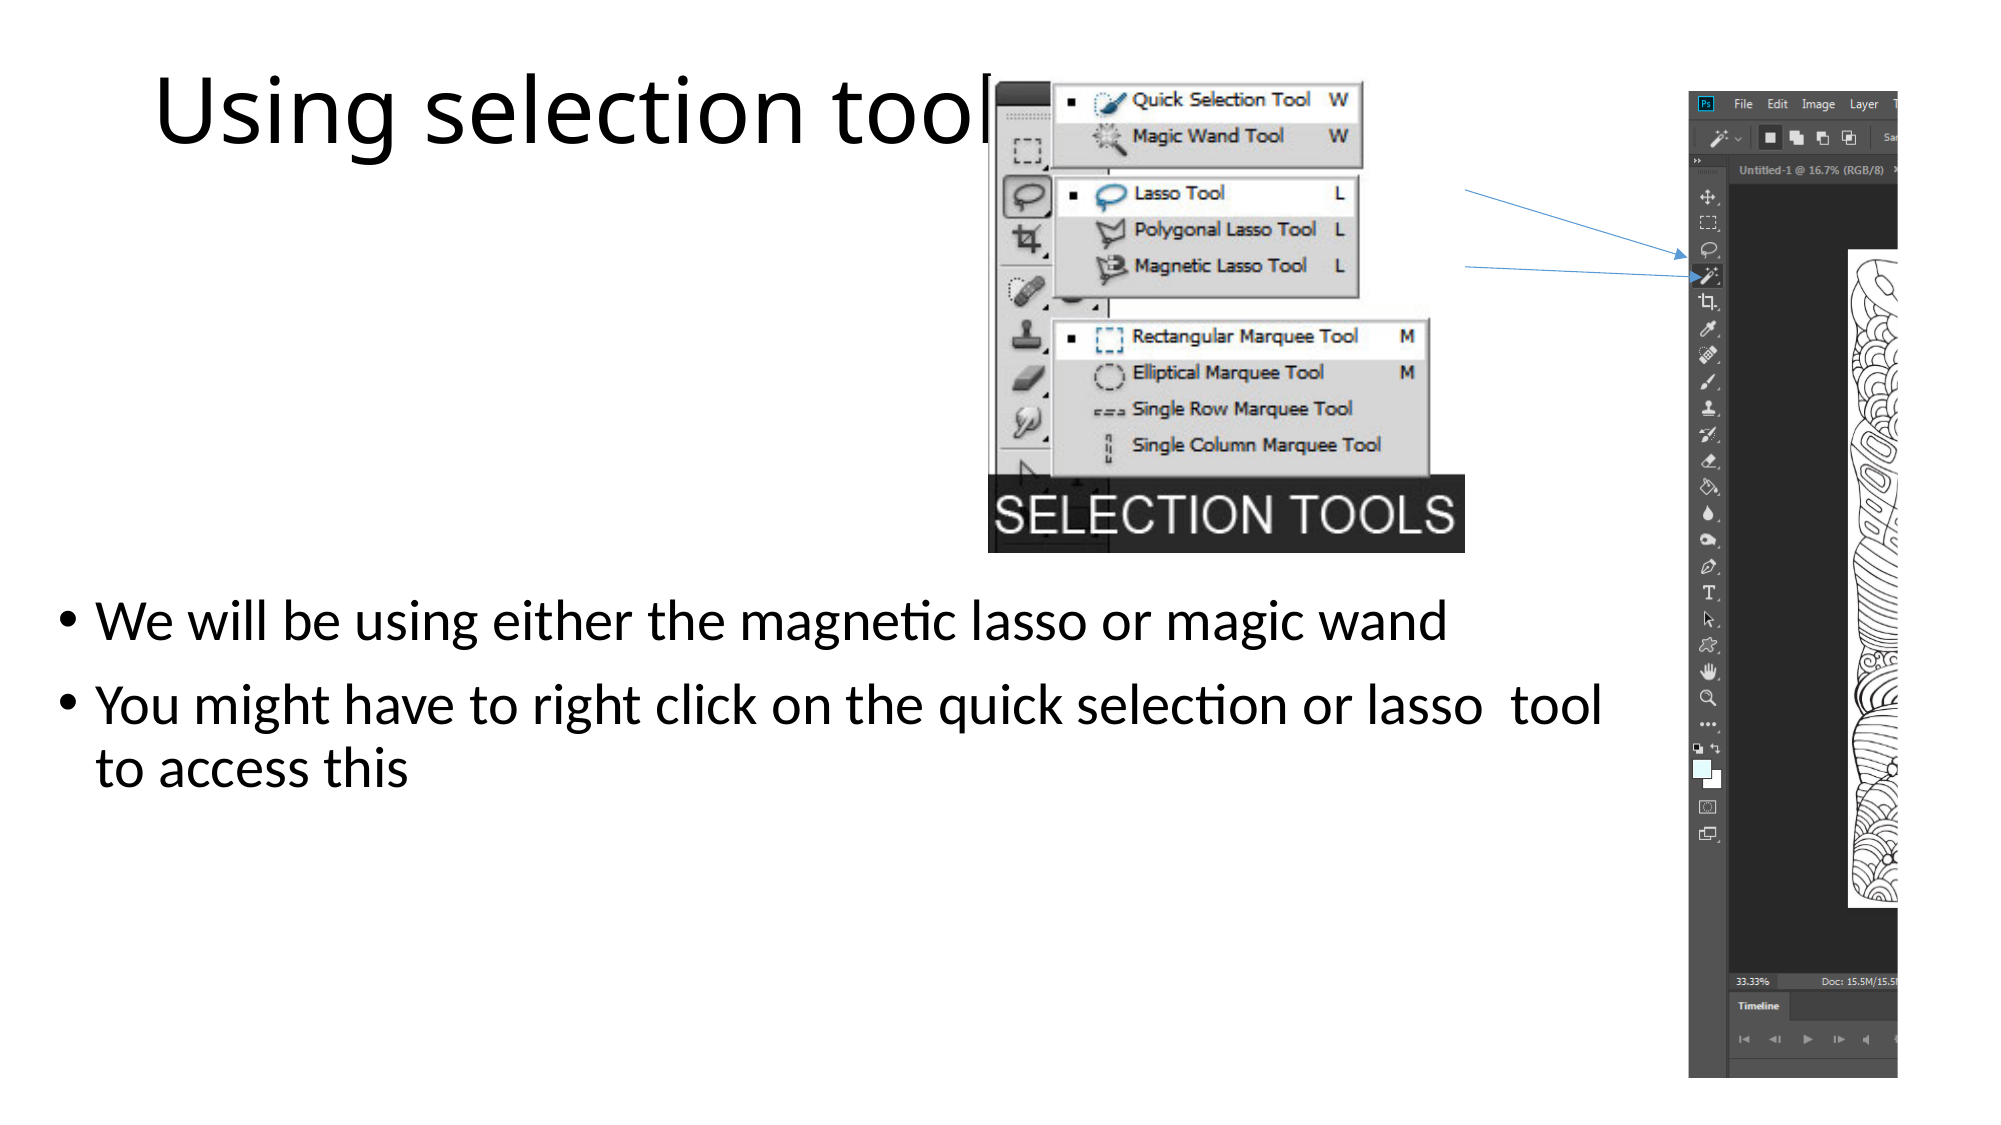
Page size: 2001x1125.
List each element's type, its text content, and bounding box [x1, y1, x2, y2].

list We will be using either the magnetic lasso or magic wand You might have to right click on the quick selection or lasso tool to access this [42, 582, 1626, 1125]
picture [1688, 87, 1898, 1078]
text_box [1465, 145, 1688, 258]
title Using selection tools [137, 59, 1863, 278]
picture [987, 76, 1465, 553]
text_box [1465, 261, 1703, 278]
